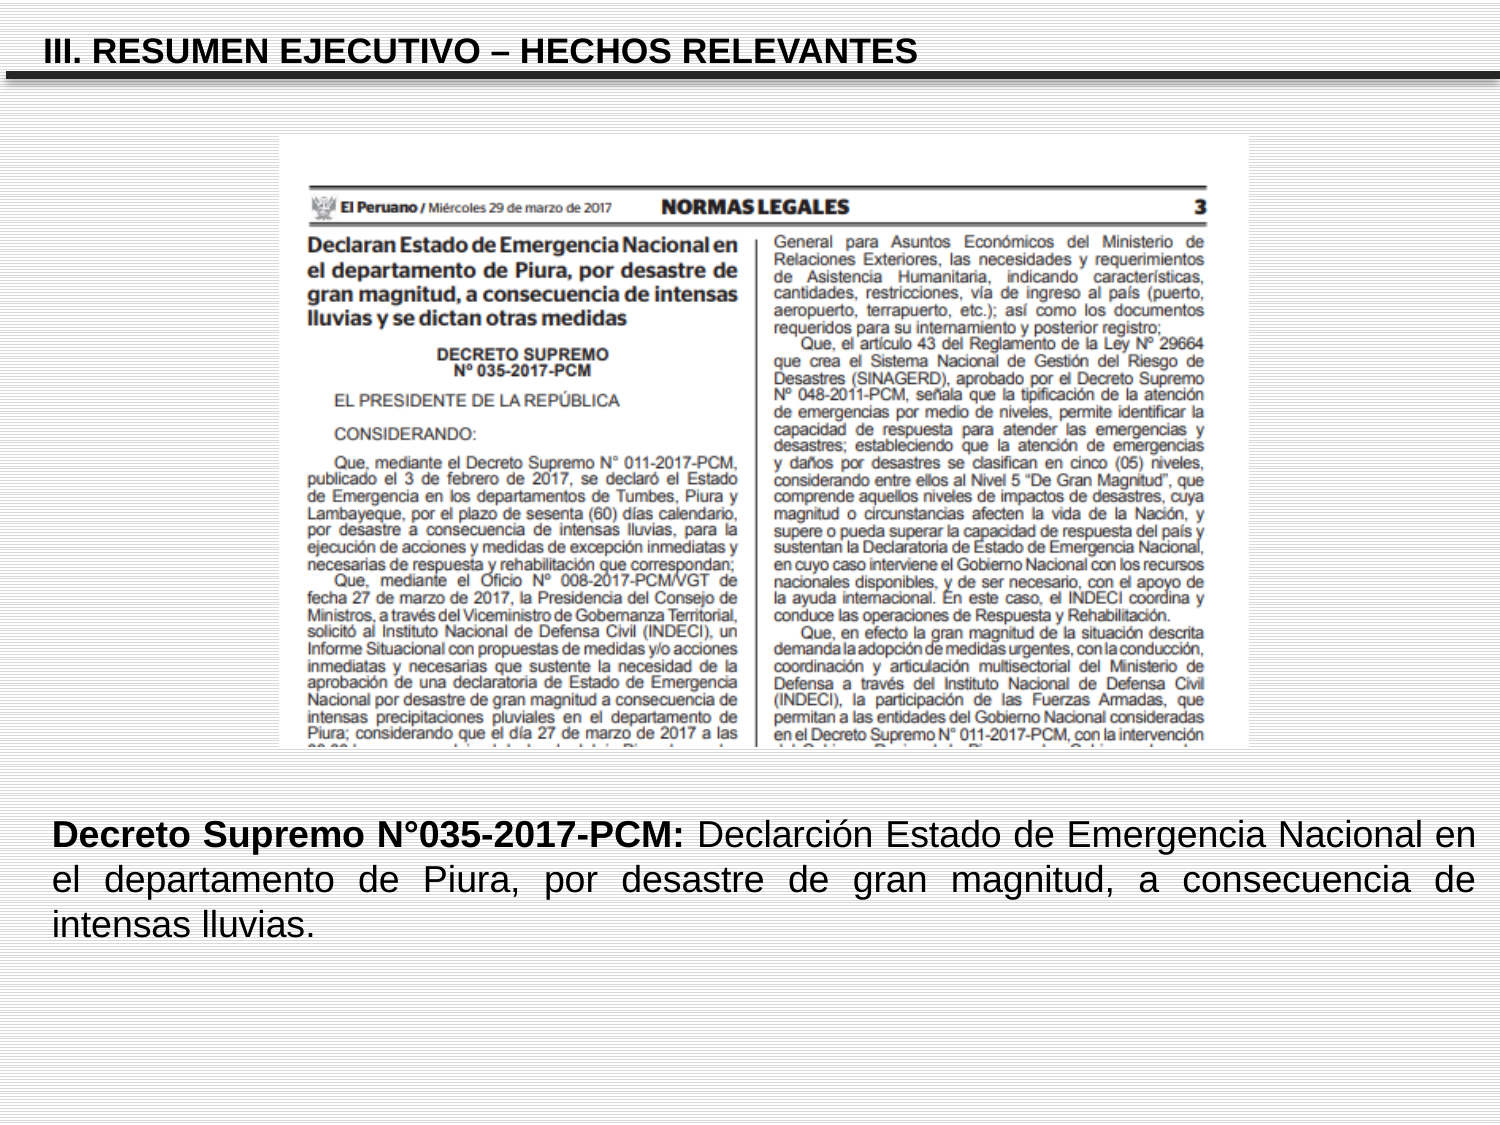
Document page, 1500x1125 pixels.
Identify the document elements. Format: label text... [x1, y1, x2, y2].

picture [279, 135, 1250, 747]
text_box Decreto Supremo N°035-2017-PCM: Declarción Estado de Emergencia Nacional en el departamento de Piura, por desastre de gran magnitud, a consecuencia de intensas lluvias. [37, 802, 1492, 953]
text_box III. Resumen EjecutiVO – HECHOS RELEVANTES [28, 21, 1500, 74]
